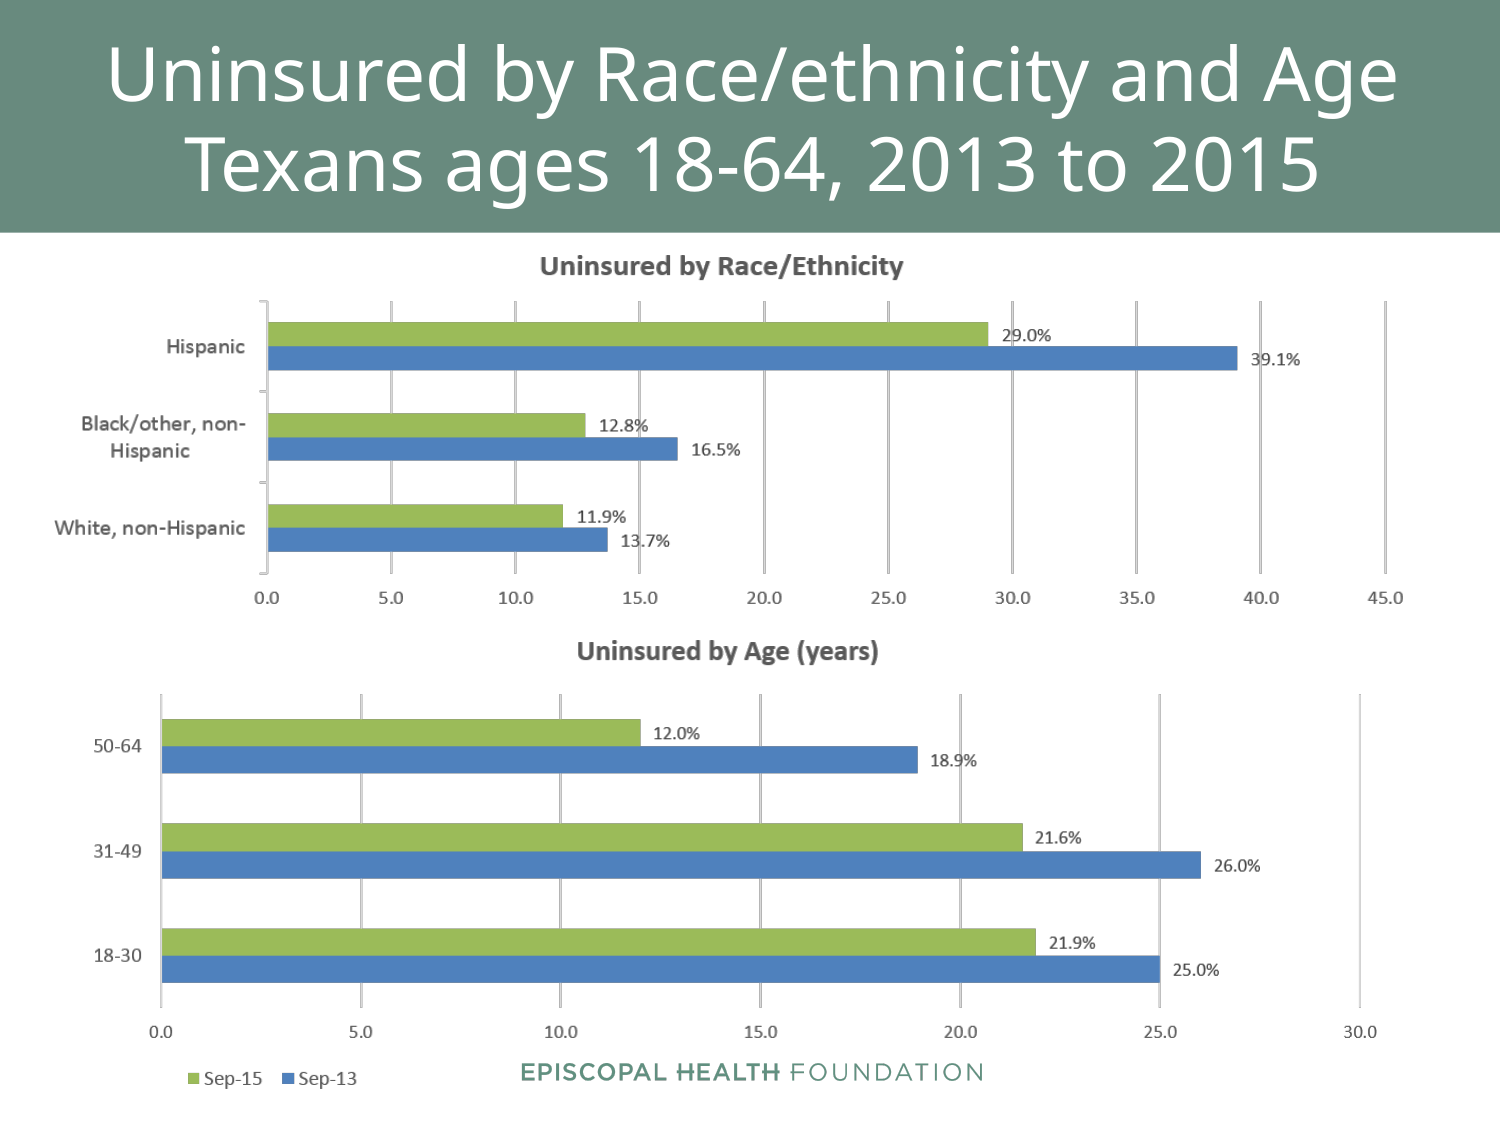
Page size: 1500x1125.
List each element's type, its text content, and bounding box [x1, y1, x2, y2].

picture [0, 232, 1443, 1107]
title Uninsured by Race/ethnicity and Age Texans ages 18-64, 2013 to 2015 [0, 0, 1500, 233]
